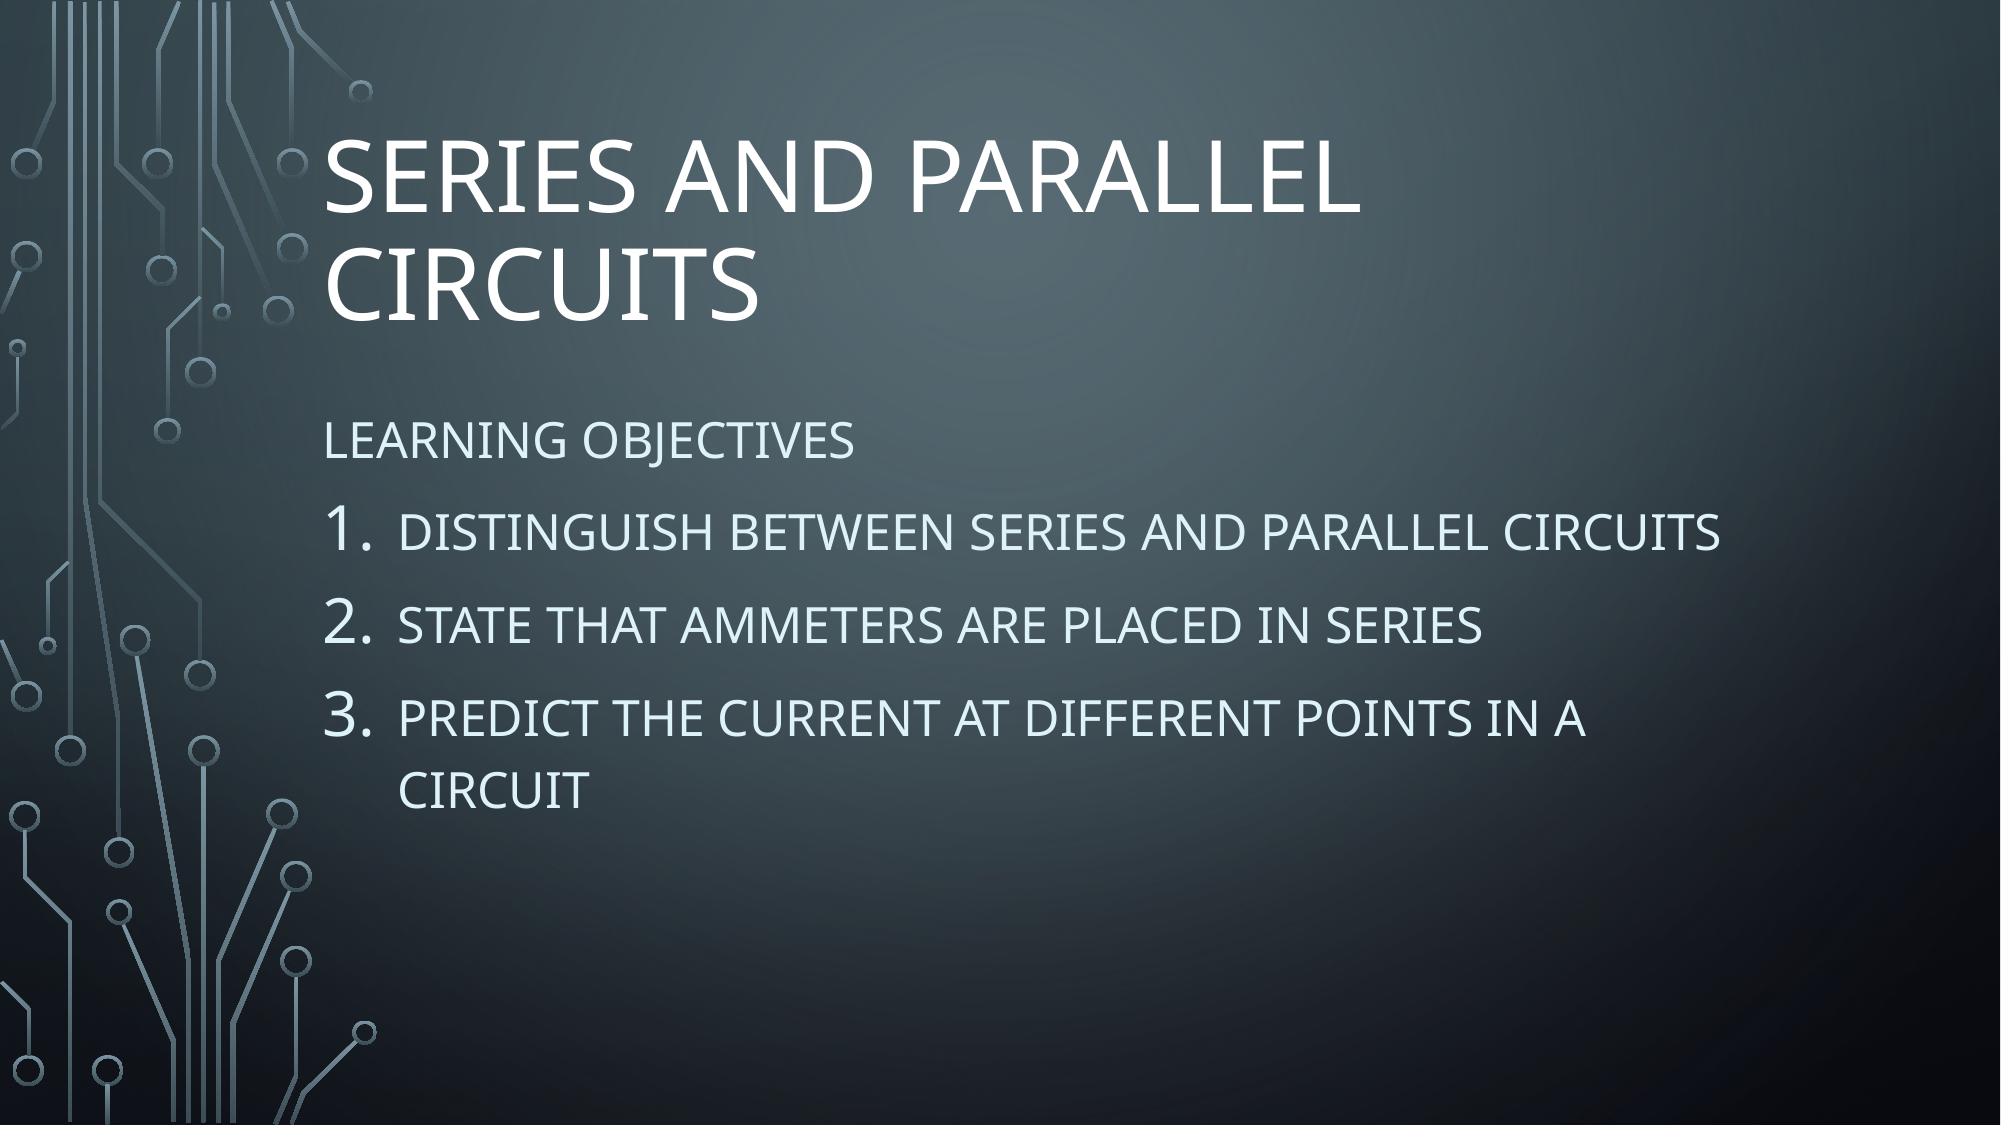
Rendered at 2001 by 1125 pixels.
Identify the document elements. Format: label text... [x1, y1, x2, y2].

title Series and parallel circuits [307, 184, 1750, 350]
subtitle Learning objectives Distinguish between series and parallel circuits State that ammeters are placed in series Predict the current at different points in a circuit [307, 388, 1750, 863]
